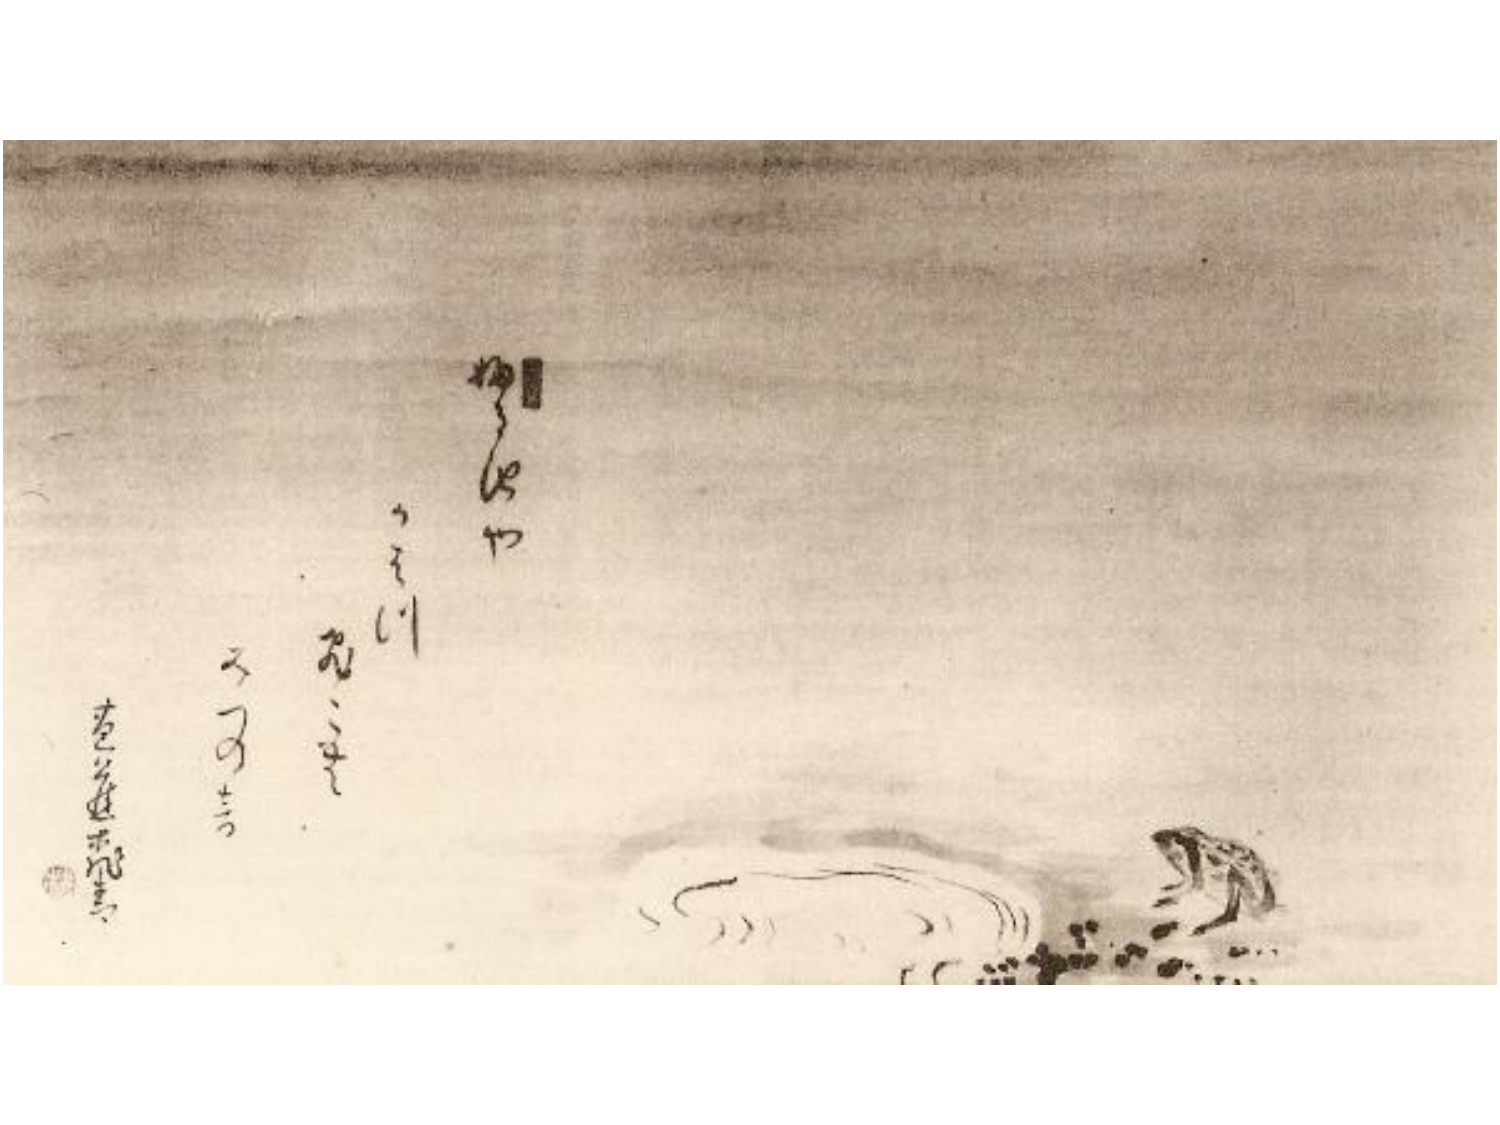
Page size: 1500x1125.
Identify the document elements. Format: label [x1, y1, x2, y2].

picture [2, 140, 1497, 985]
